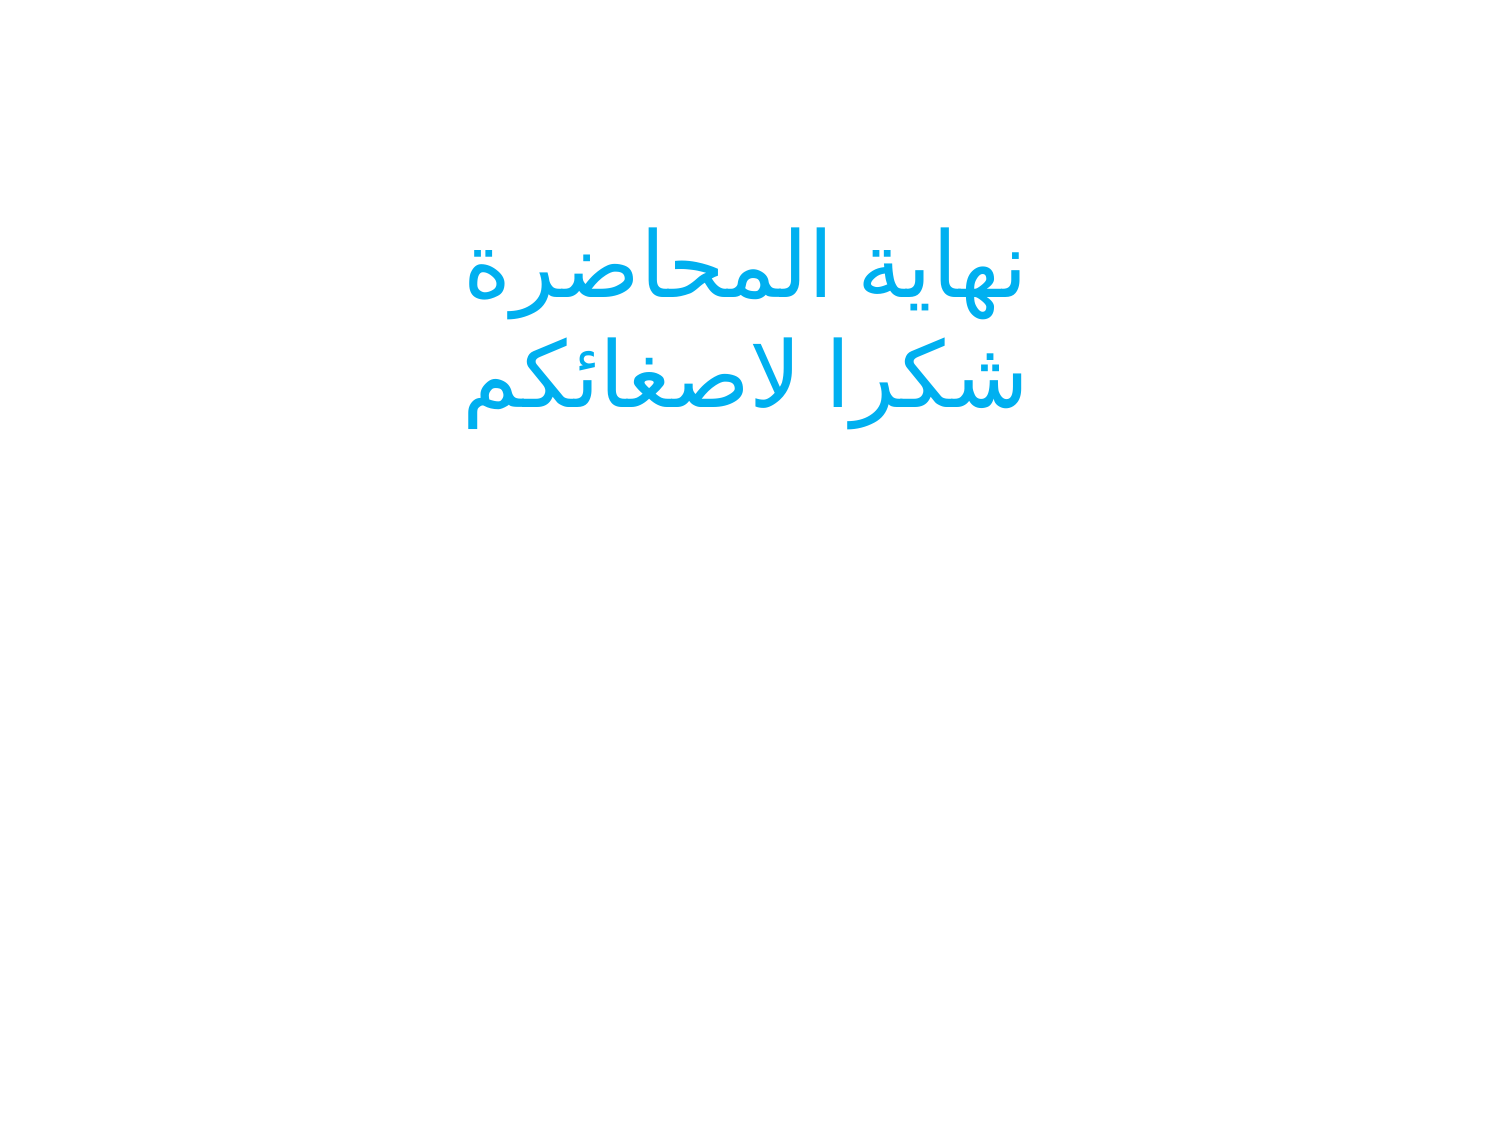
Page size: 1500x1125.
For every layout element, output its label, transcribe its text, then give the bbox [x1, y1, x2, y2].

title نهاية المحاضرة شكرا لاصغائكم [75, 45, 1418, 586]
